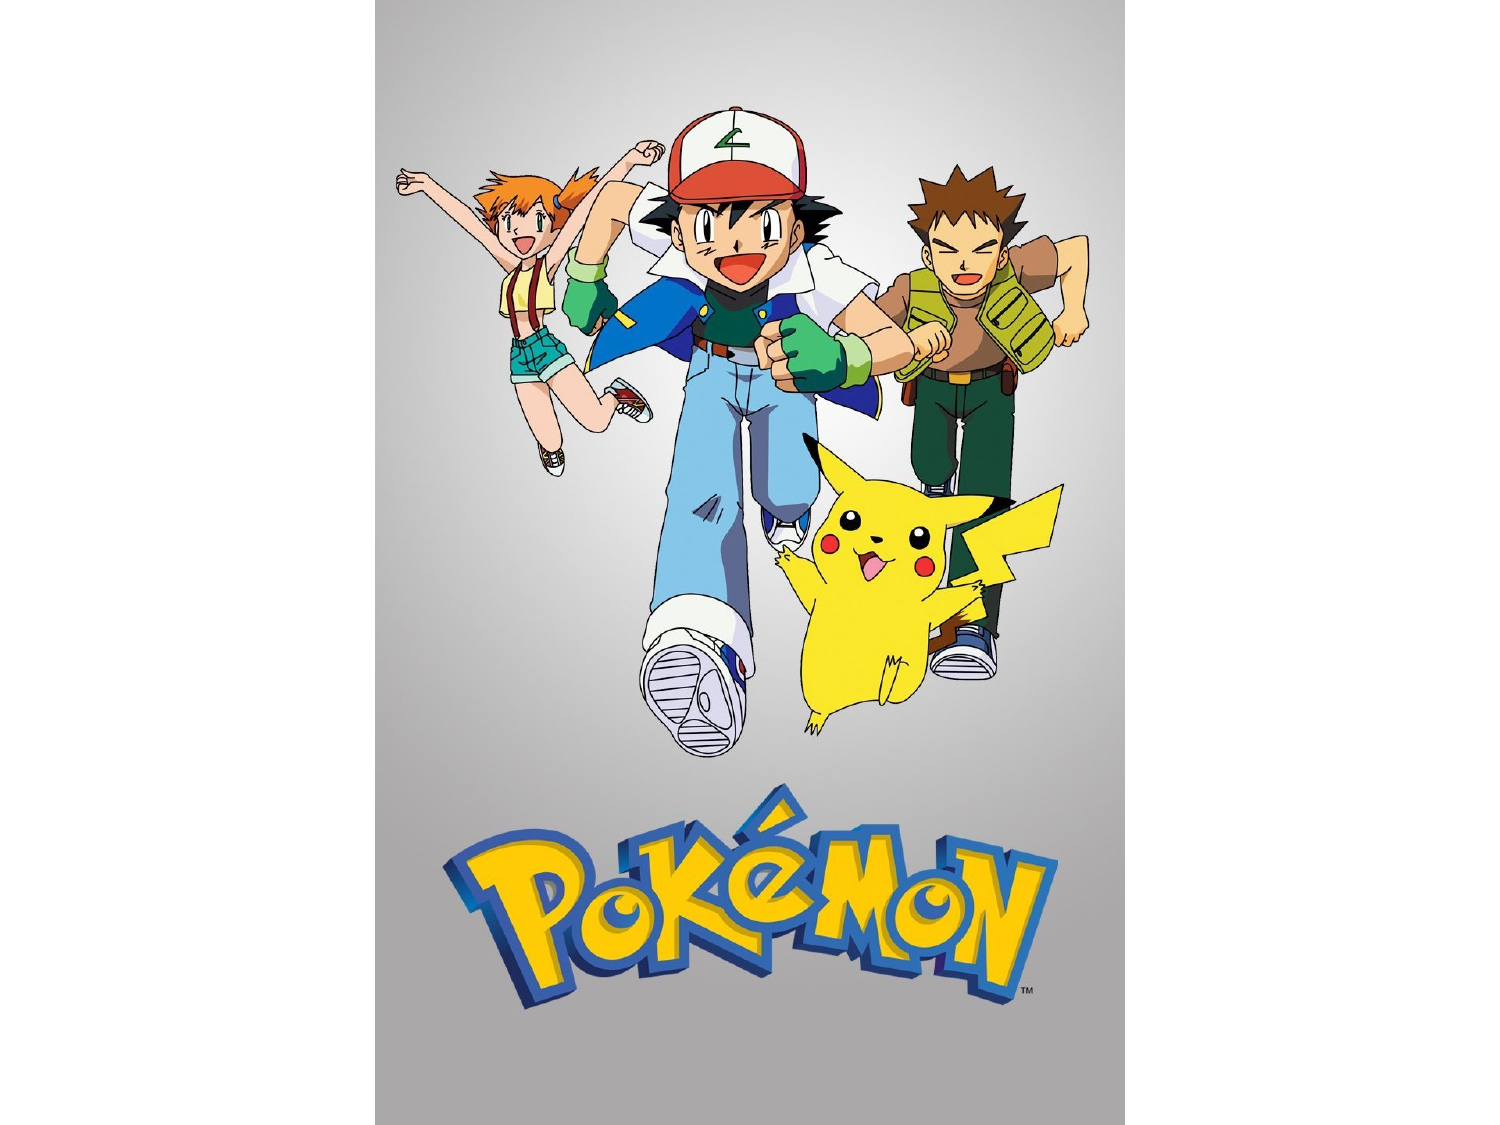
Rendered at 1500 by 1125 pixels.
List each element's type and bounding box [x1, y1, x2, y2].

picture [374, 0, 1126, 1125]
